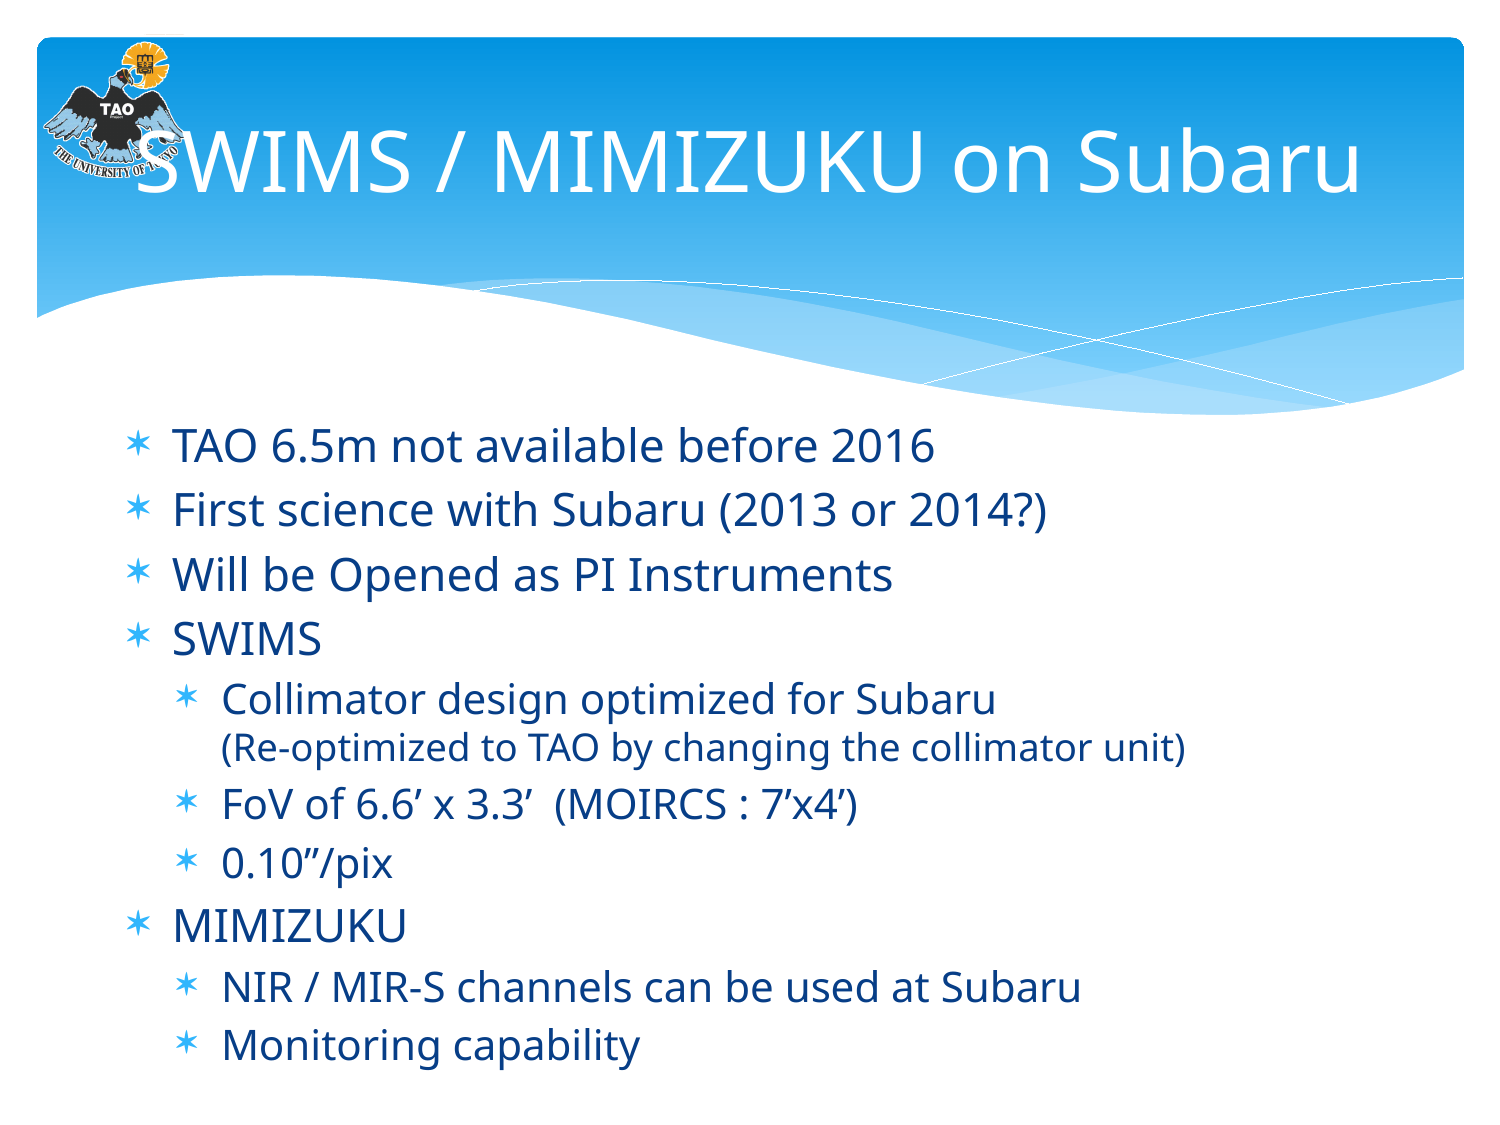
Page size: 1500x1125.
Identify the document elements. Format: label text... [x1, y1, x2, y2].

picture [126, 42, 165, 55]
title SWIMS / MIMIZUKU on Subaru [75, 55, 1425, 261]
list TAO 6.5m not available before 2016 First science with Subaru (2013 or 2014?) Will be Opened as PI Instruments SWIMS Collimator design optimized for Subaru (Re-optimized to TAO by changing the collimator unit) FoV of 6.6’ x 3.3’ (MOIRCS : 7’x4’) 0.10”/pix MIMIZUKU NIR / MIR-S channels can be used at Subaru Monitoring capability [112, 408, 1388, 1083]
picture [29, 34, 202, 185]
